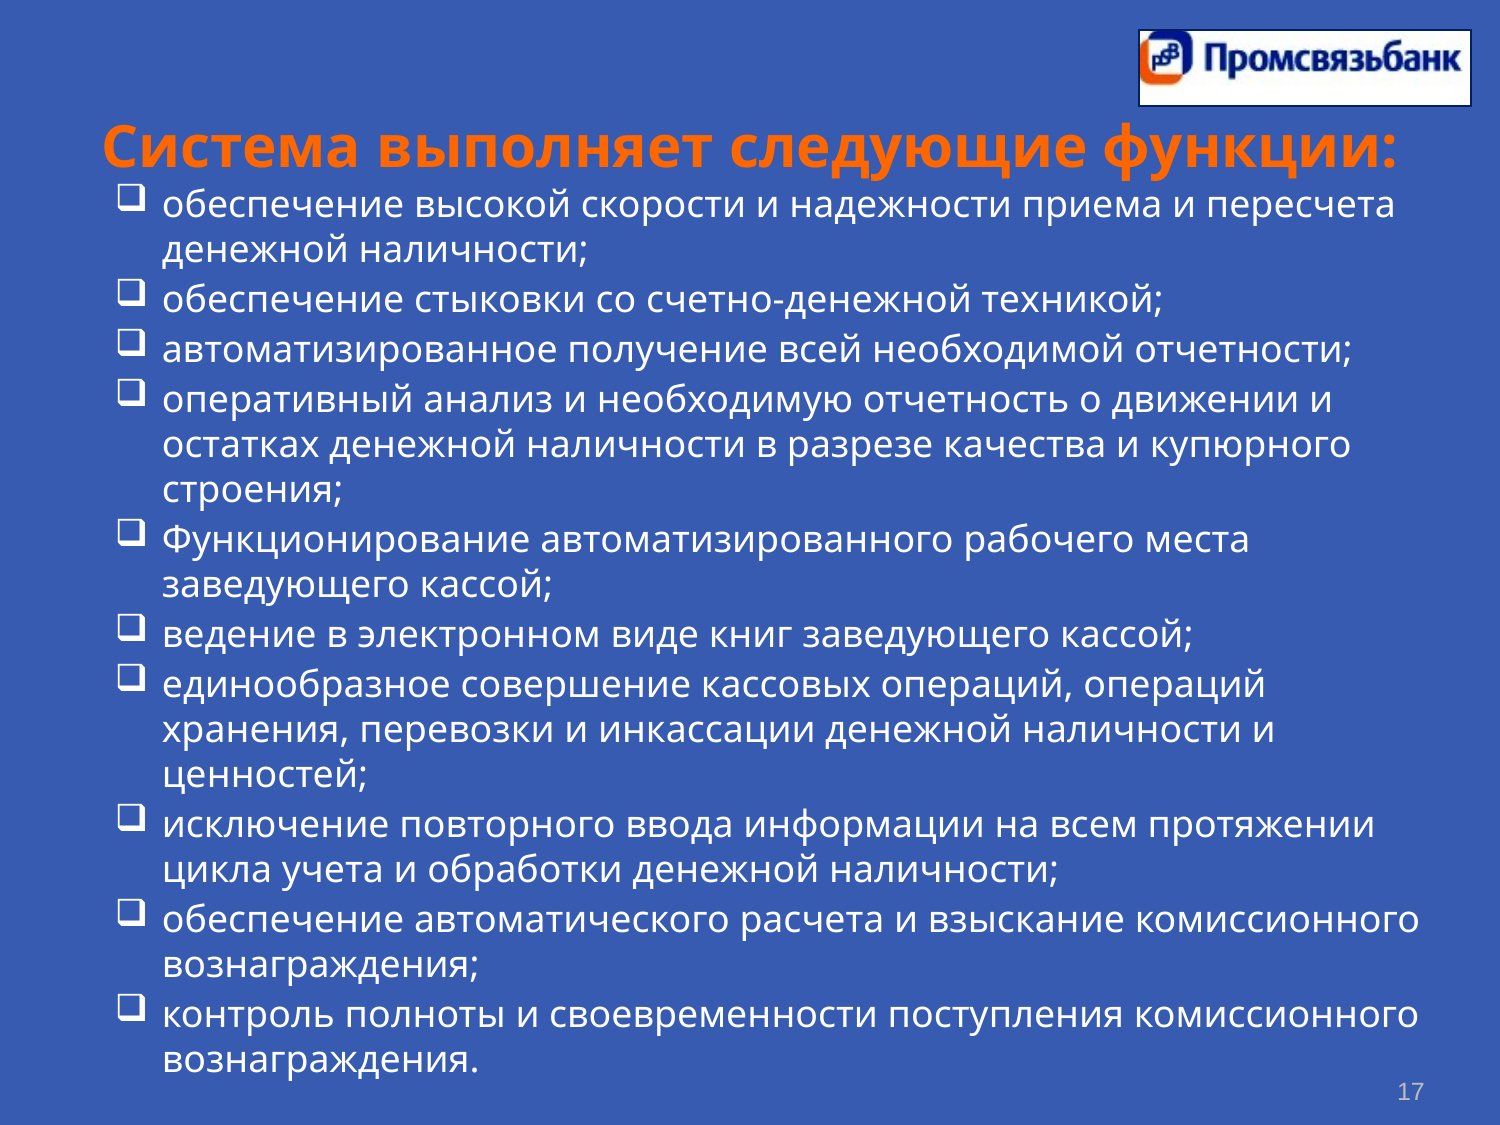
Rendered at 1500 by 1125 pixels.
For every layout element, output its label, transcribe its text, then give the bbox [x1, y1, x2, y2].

picture [1139, 30, 1471, 106]
slide_number 17 [1299, 1088, 1425, 1113]
text_box Система выполняет следующие функции: [0, 101, 1500, 187]
text_box обеспечение высокой скорости и надежности приема и пересчета денежной наличности; обеспечение стыковки со счетно-денежной техникой; автоматизированное получение всей необходимой отчетности; оперативный анализ и необходимую отчетность о движении и остатках денежной наличности в разрезе качества и купюрного строения; Функционирование автоматизированного рабочего места заведующего кассой; ведение в электронном виде книг заведующего кассой; единообразное совершение кассовых операций, операций хранения, перевозки и инкассации денежной наличности и ценностей; исключение повторного ввода информации на всем протяжении цикла учета и обработки денежной наличности; обеспечение автоматического расчета и взыскание комиссионного вознаграждения; контроль полноты и своевременности поступления комиссионного вознаграждения. [100, 172, 1459, 1088]
